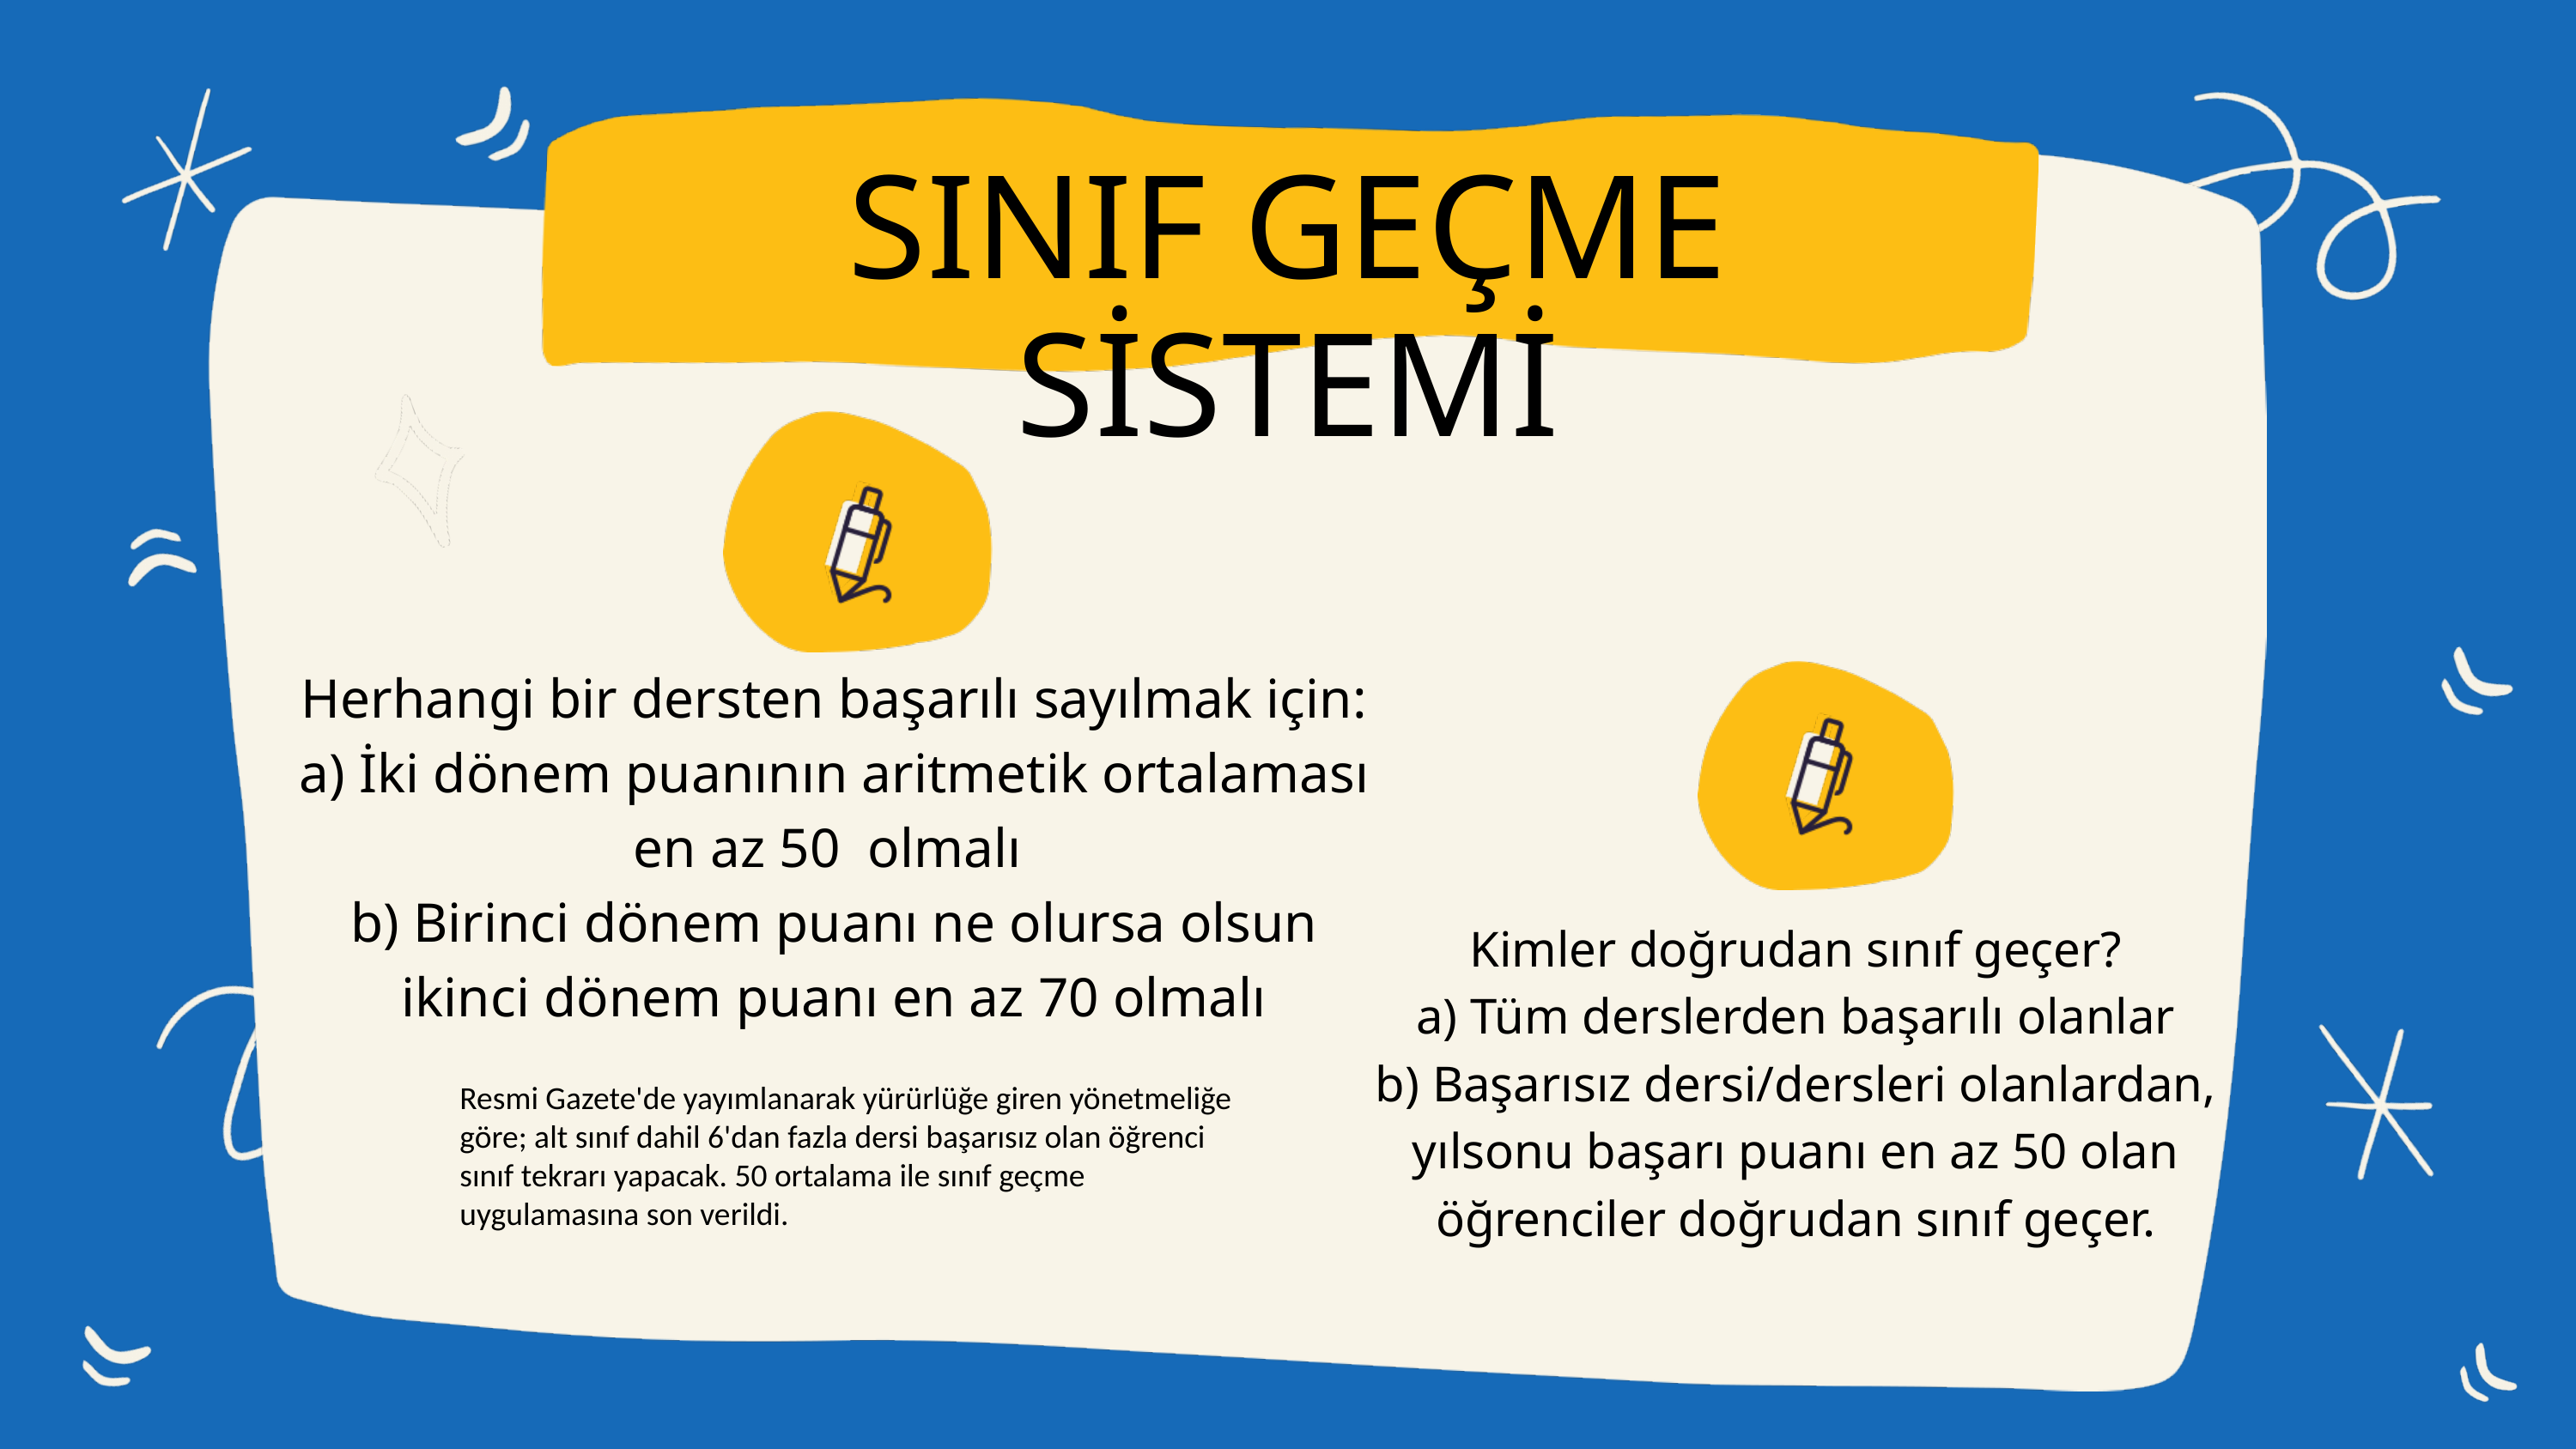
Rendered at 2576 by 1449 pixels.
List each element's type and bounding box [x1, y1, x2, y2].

picture [2268, 987, 2487, 1213]
picture [2431, 636, 2518, 724]
picture [114, 45, 2457, 1391]
picture [2457, 1342, 2518, 1404]
picture [64, 1304, 161, 1401]
